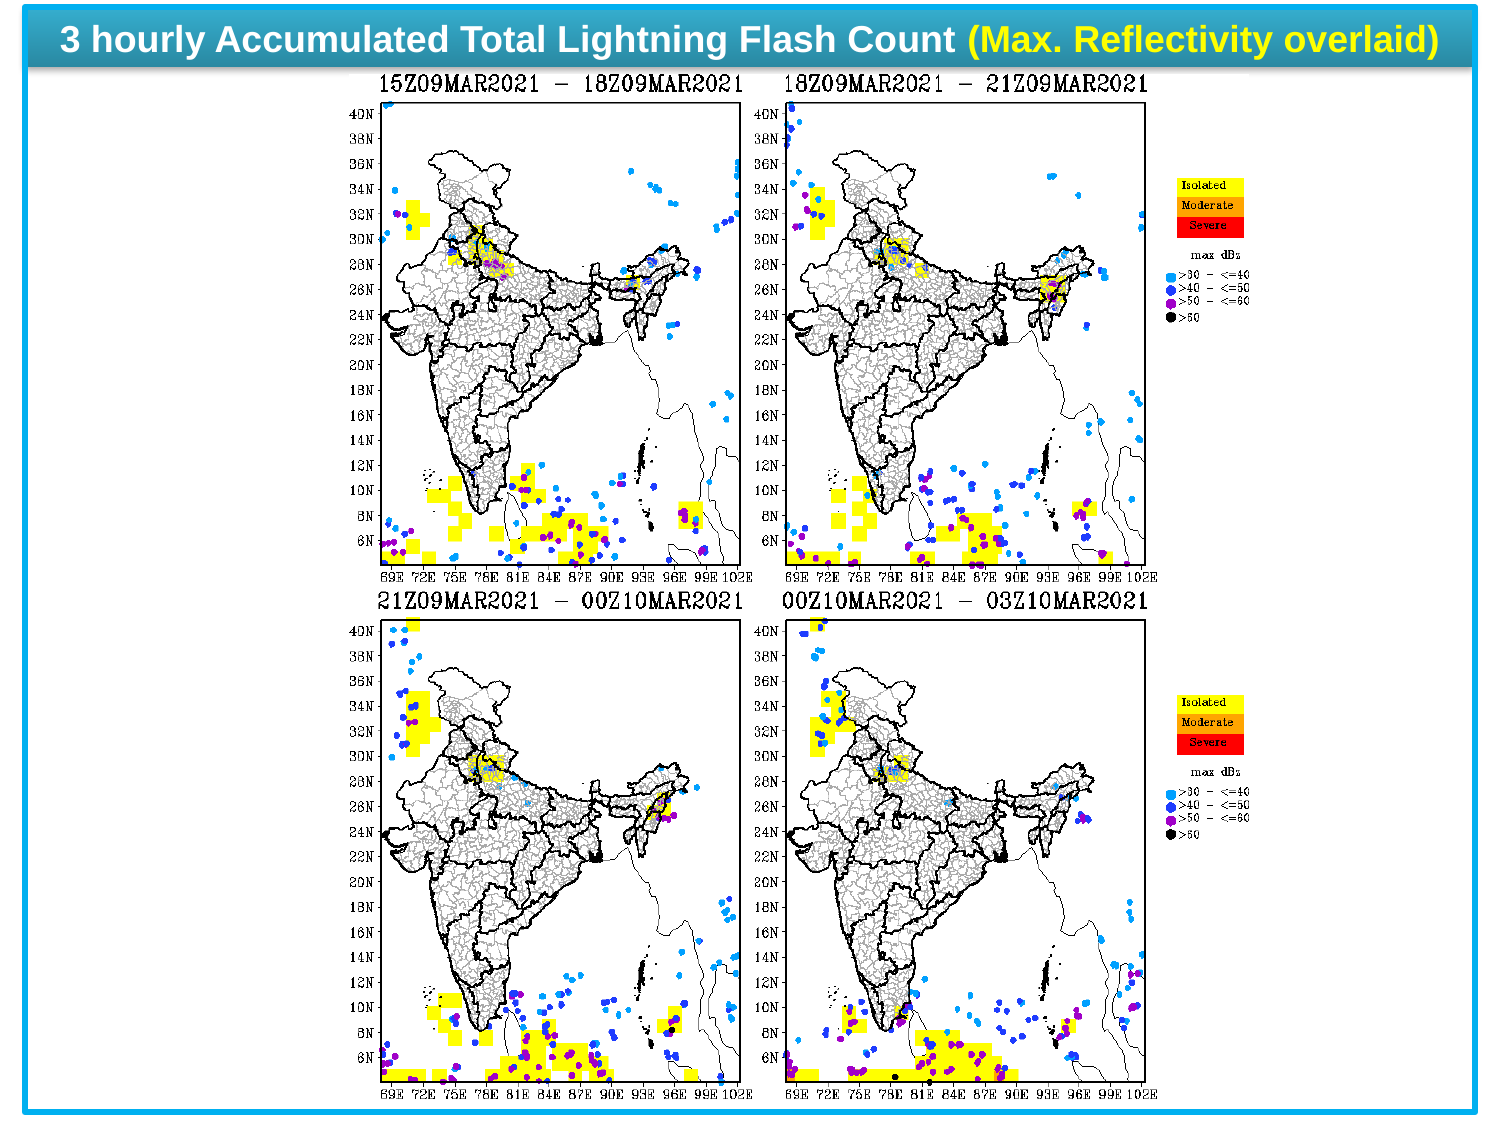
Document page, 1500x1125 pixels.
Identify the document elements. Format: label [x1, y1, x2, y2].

text_box [23, 5, 1477, 1114]
picture [349, 74, 1249, 1100]
